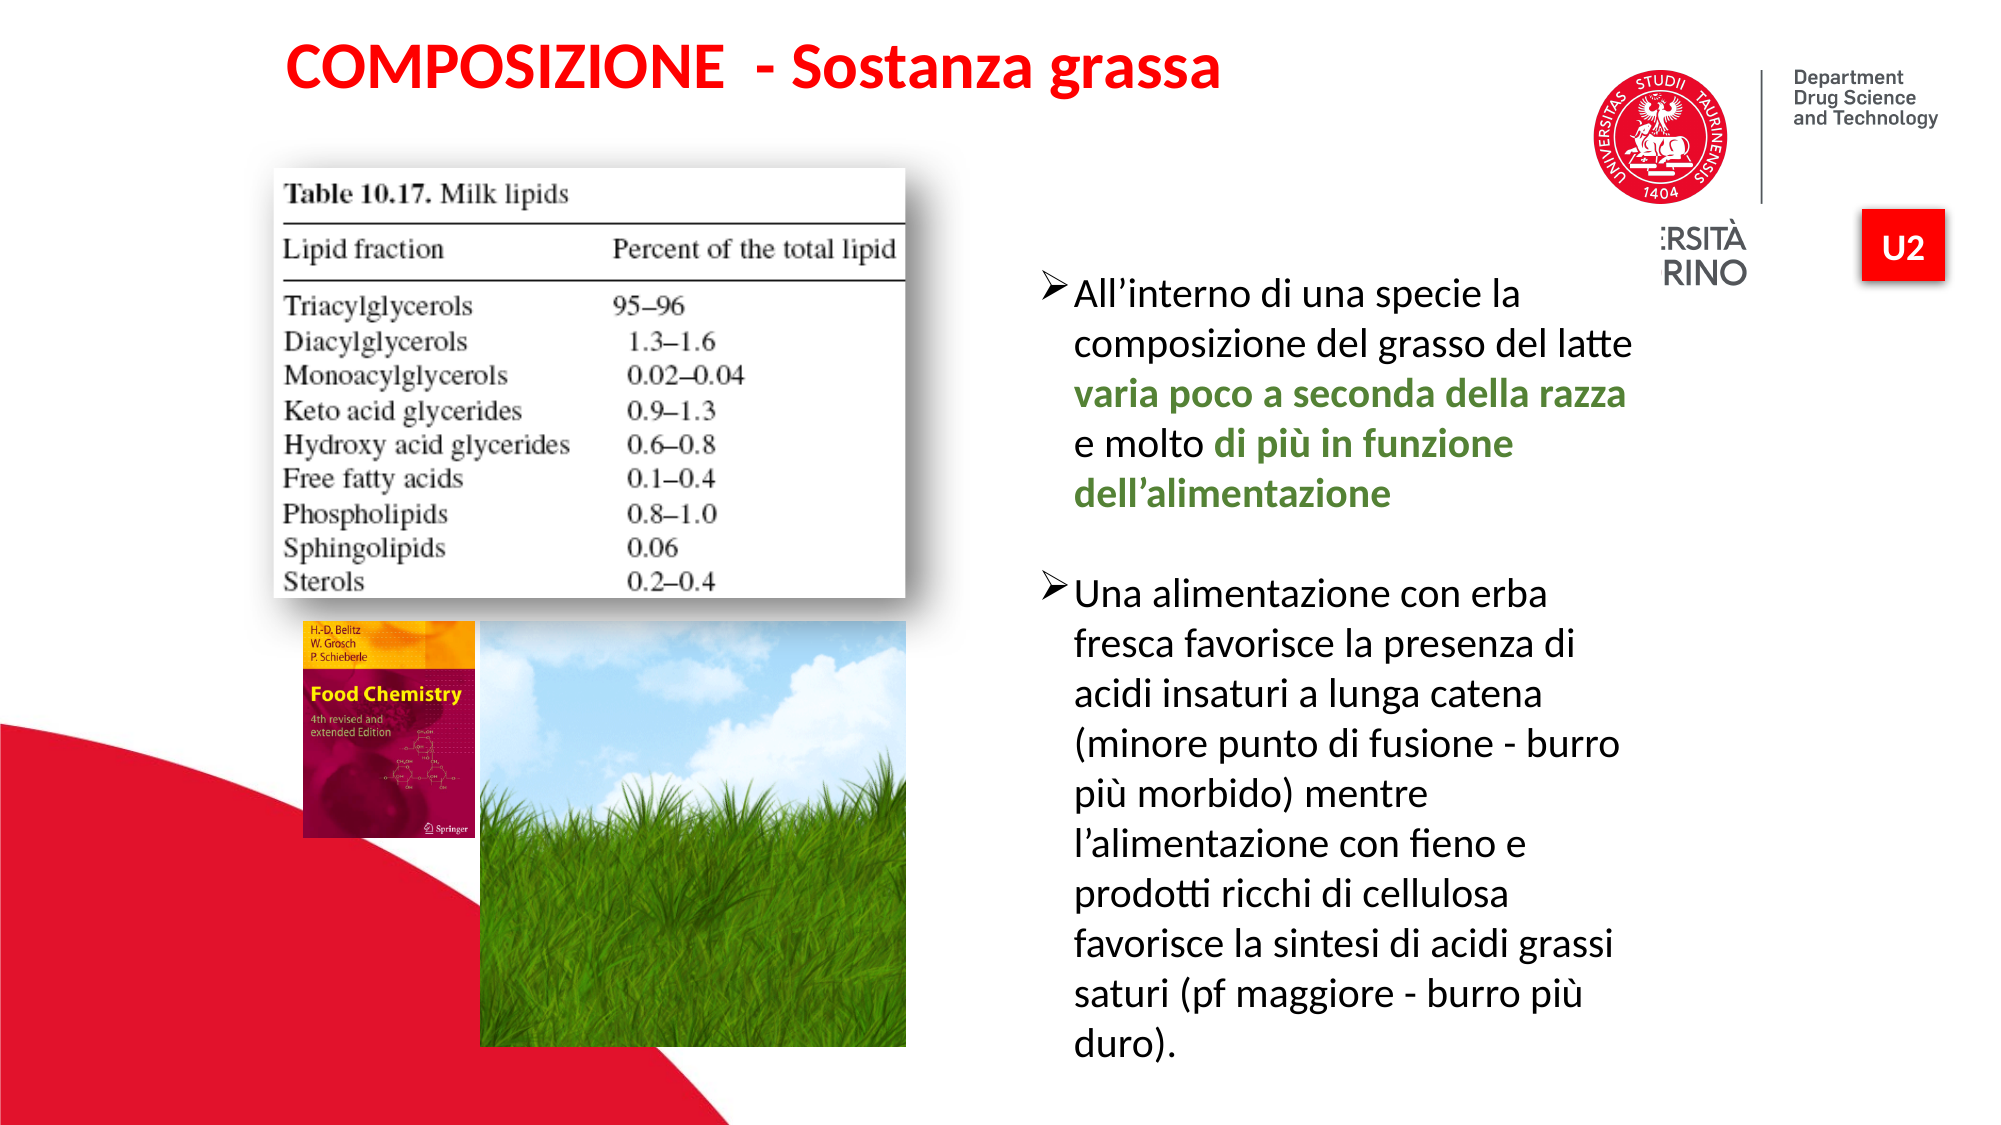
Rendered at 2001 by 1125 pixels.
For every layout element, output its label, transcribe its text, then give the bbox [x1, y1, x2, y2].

text_box U2 [1862, 209, 1945, 281]
text_box All’interno di una specie la composizione del grasso del latte varia poco a seconda della razza e molto di più in funzione dell’alimentazione Una alimentazione con erba fresca favorisce la presenza di acidi insaturi a lunga catena (minore punto di fusione - burro più morbido) mentre l’alimentazione con fieno e prodotti ricchi di cellulosa favorisce la sintesi di acidi grassi saturi (pf maggiore - burro più duro). [1023, 208, 1662, 1074]
picture [0, 0, 2001, 1125]
text_box COMPOSIZIONE - Sostanza grassa [271, 14, 1239, 109]
